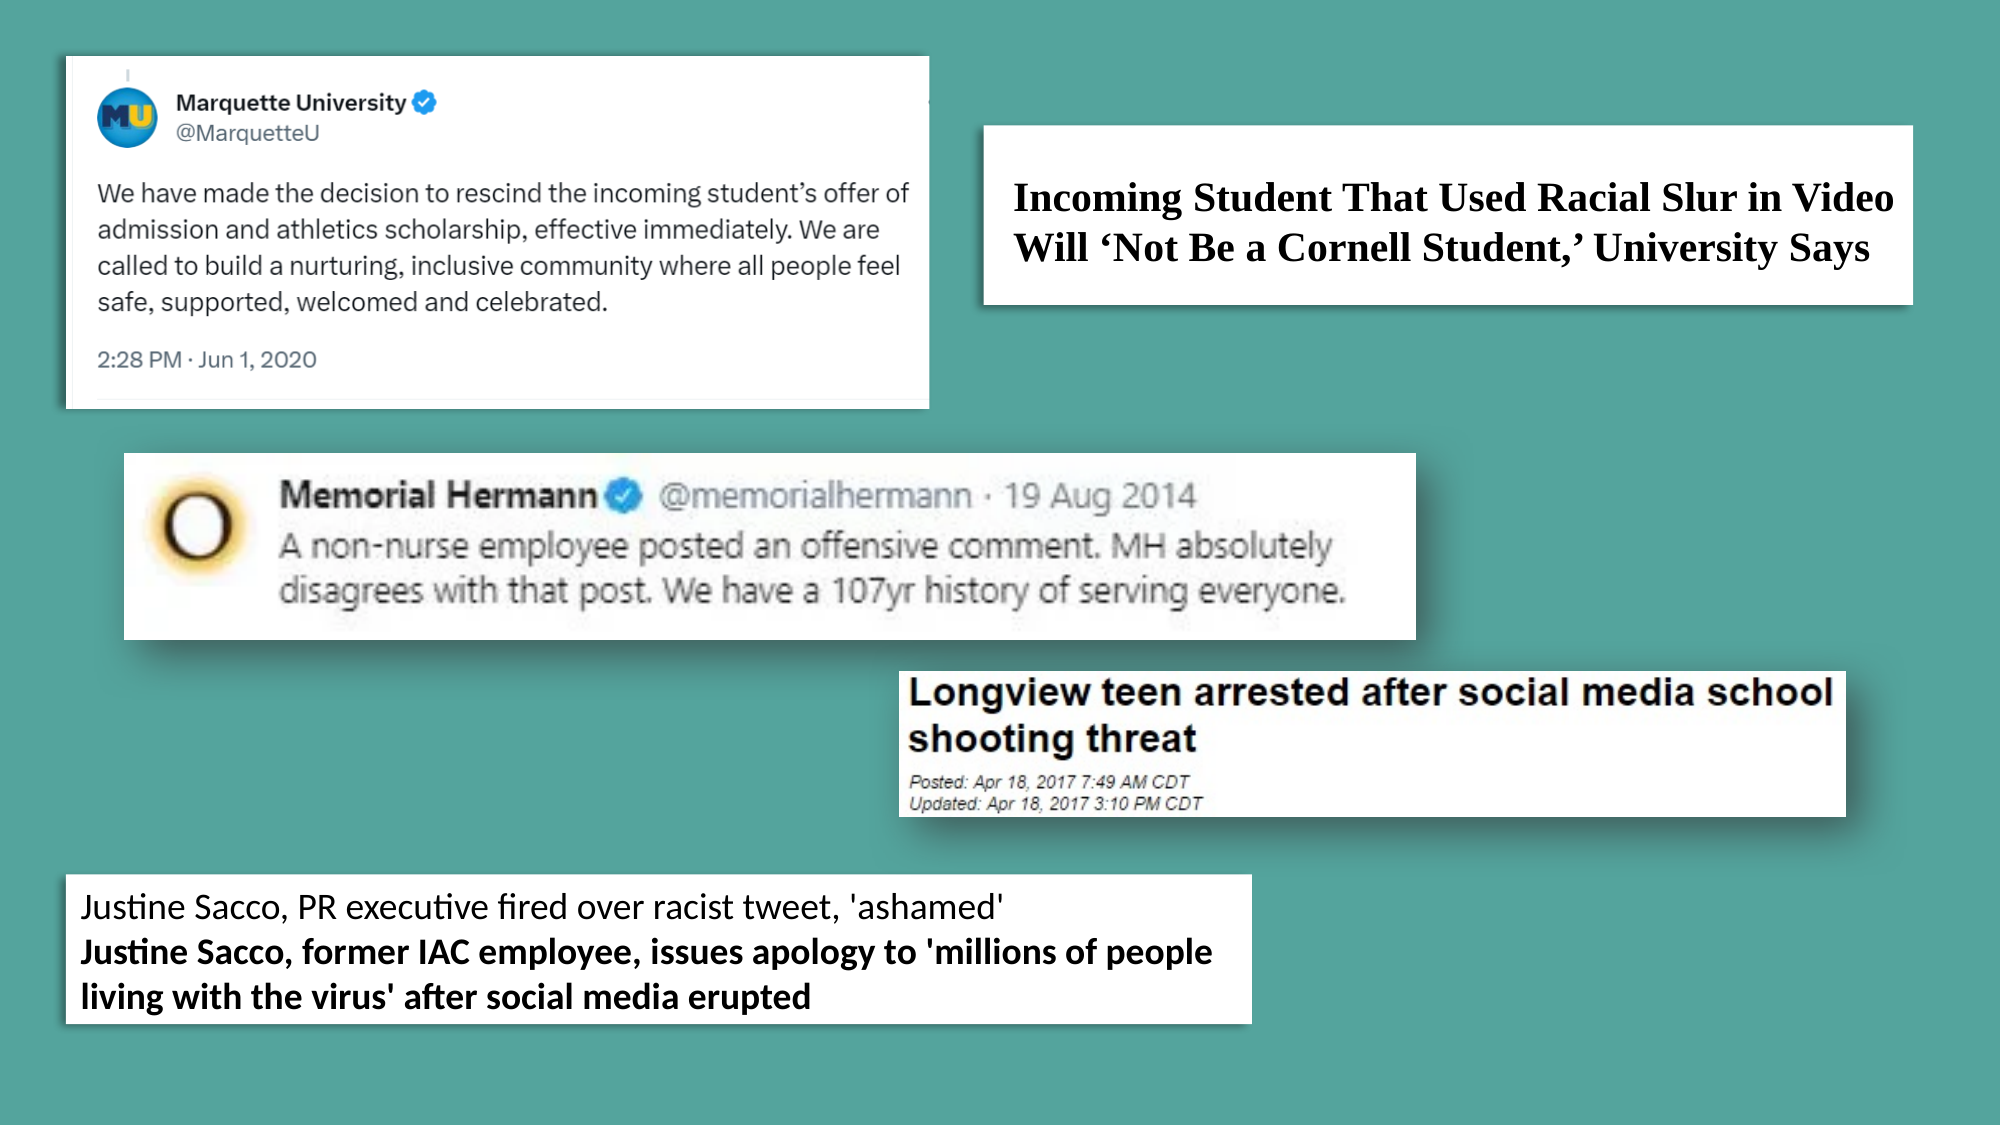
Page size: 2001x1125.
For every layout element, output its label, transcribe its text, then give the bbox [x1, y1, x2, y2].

text_box Justine Sacco, PR executive fired over racist tweet, 'ashamed' Justine Sacco, former IAC employee, issues apology to 'millions of people living with the virus' after social media erupted [65, 874, 1252, 1025]
text_box [983, 124, 1914, 306]
picture [124, 453, 1416, 640]
picture [65, 56, 930, 409]
picture [899, 671, 1846, 817]
text_box Incoming Student That Used Racial Slur in Video Will ‘Not Be a Cornell Student,’ University Says [998, 162, 1968, 277]
